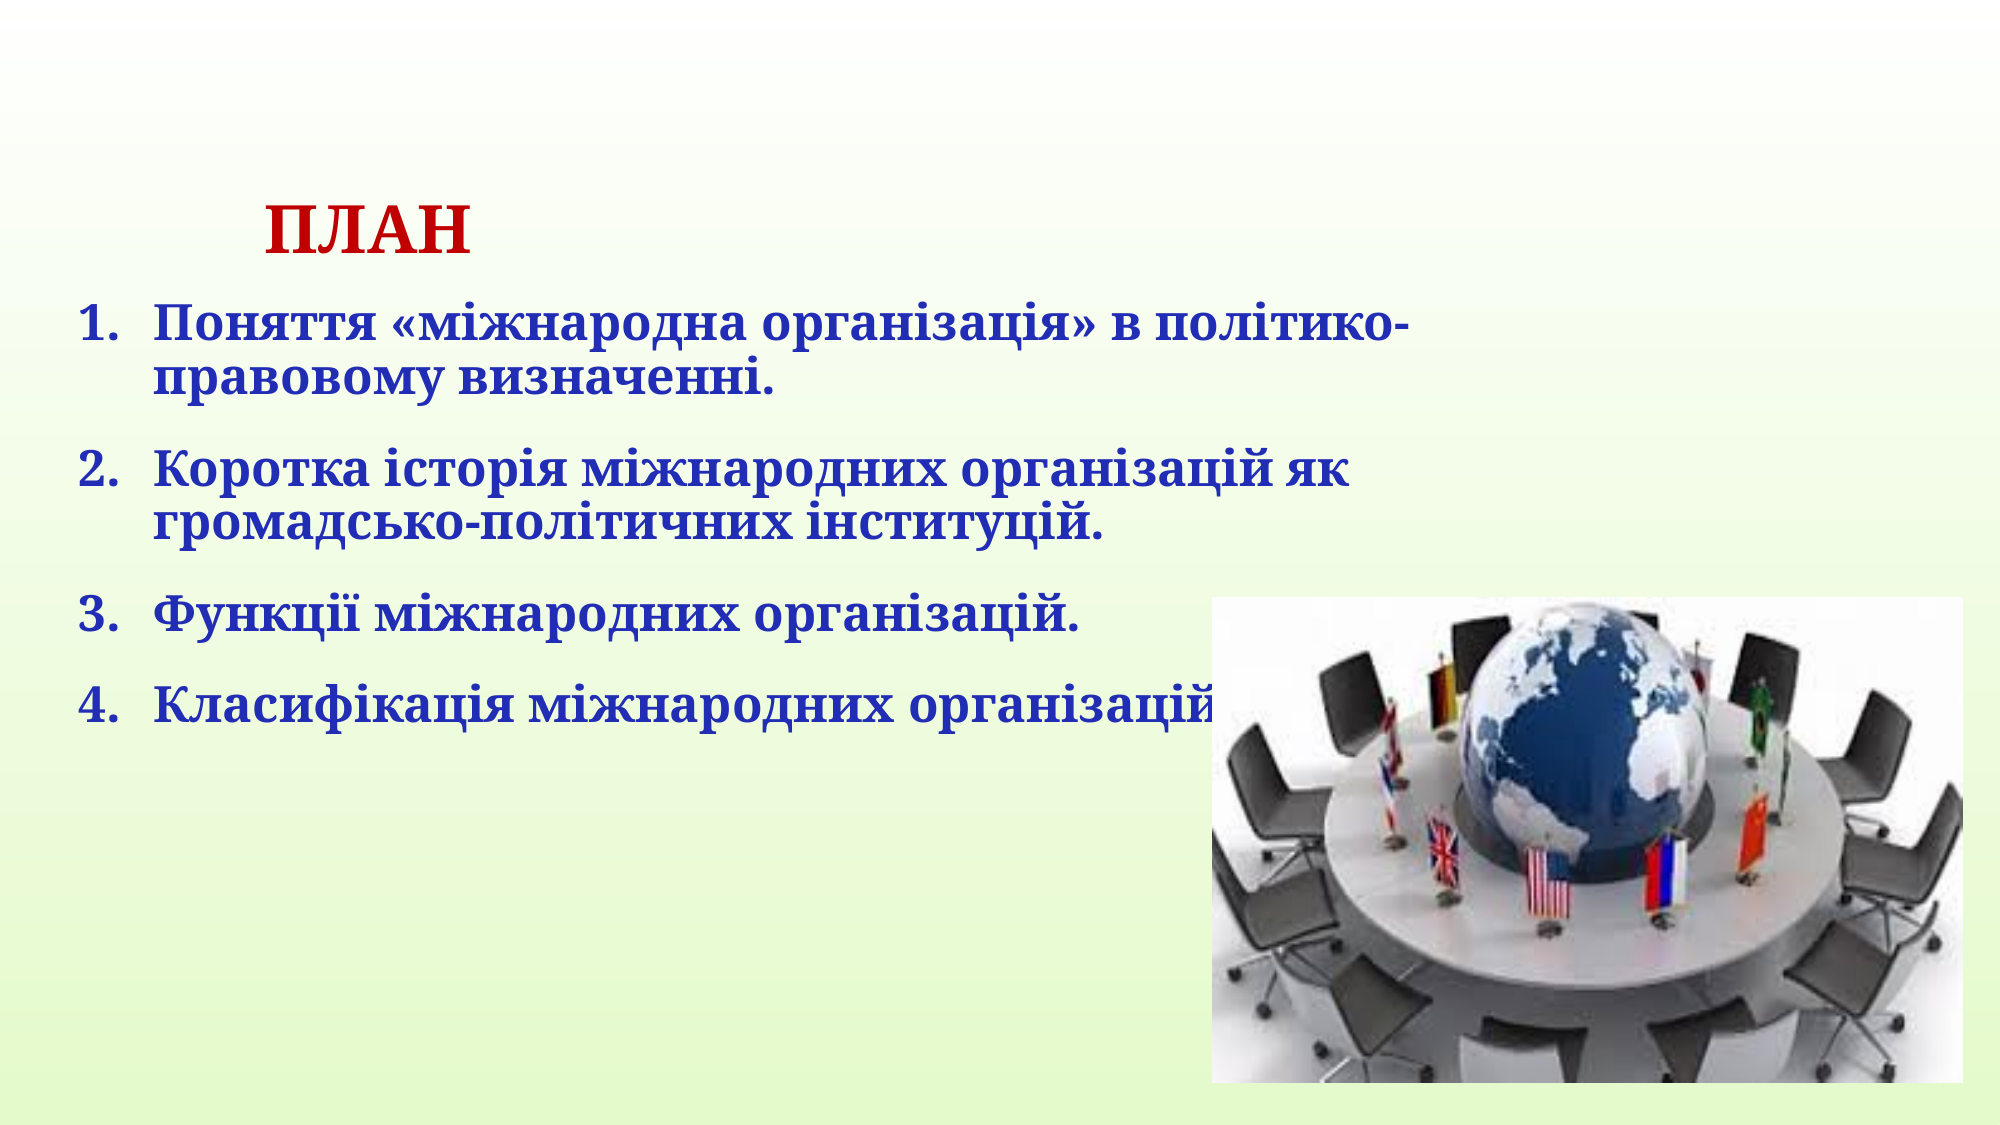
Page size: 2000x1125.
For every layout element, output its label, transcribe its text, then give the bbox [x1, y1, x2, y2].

list Поняття «міжнародна організація» в політико-правовому визначенні. Коротка історія міжнародних організацій як громадсько-політичних інституцій. Функції міжнародних організацій. Класифікація міжнародних організацій. [63, 289, 1639, 978]
title ПЛАН [249, 87, 1825, 275]
picture [1212, 597, 1963, 1083]
